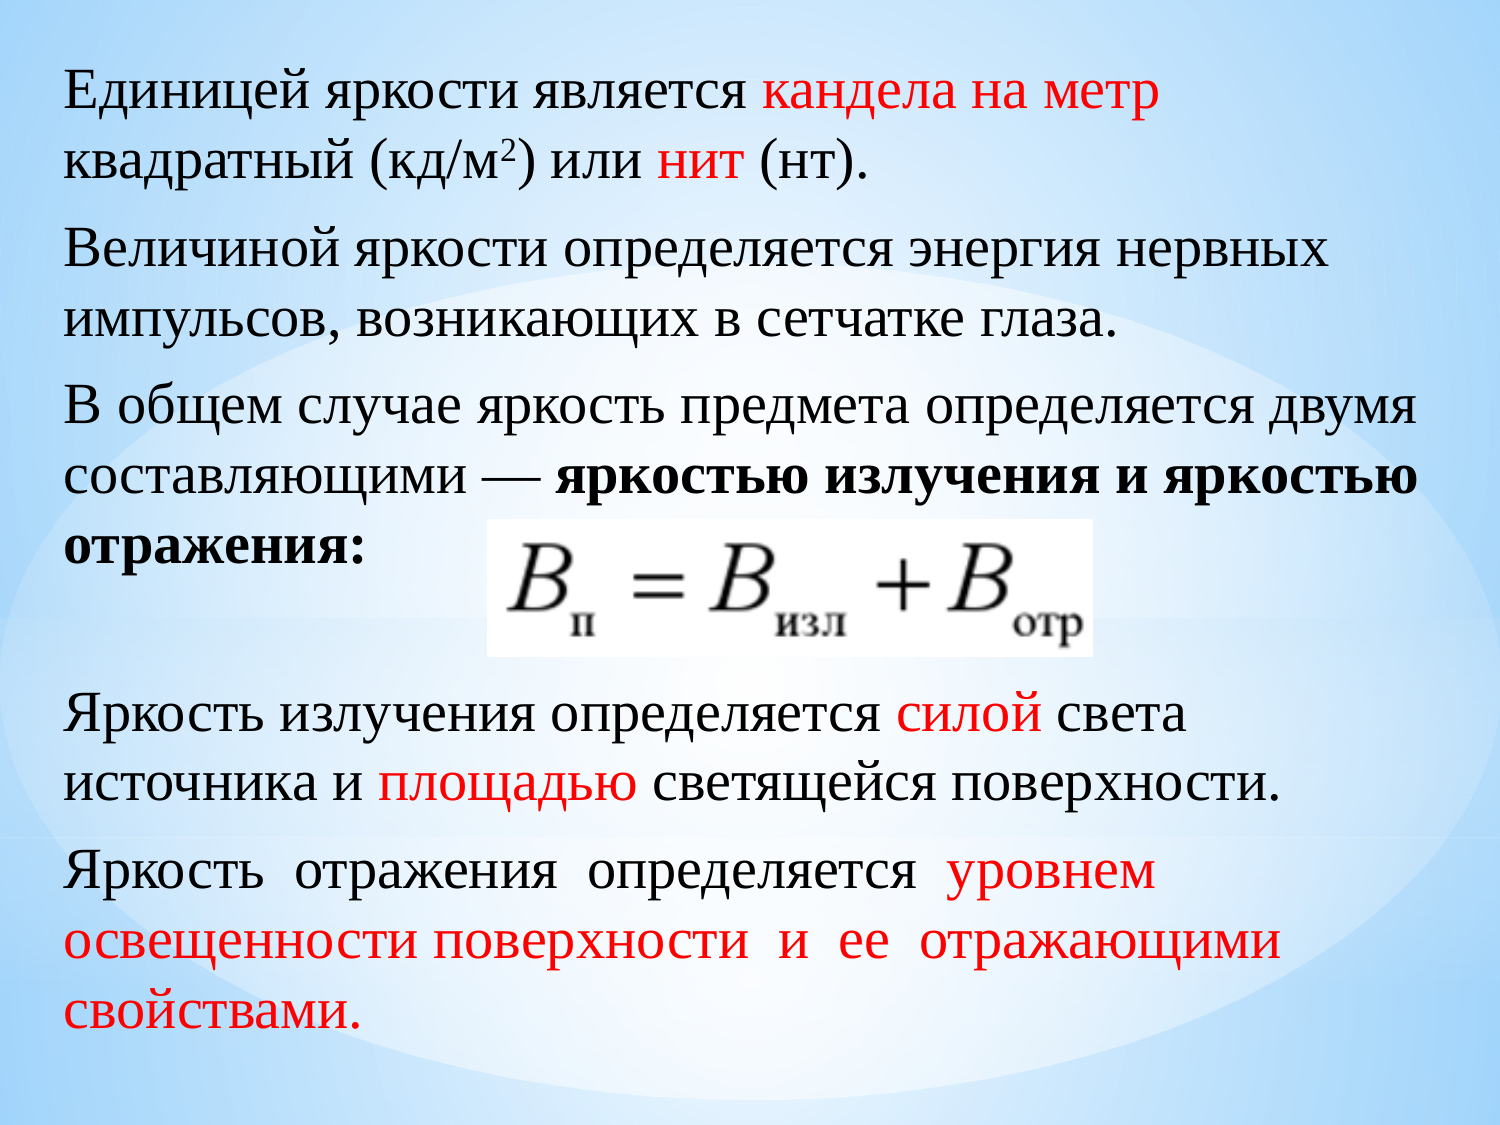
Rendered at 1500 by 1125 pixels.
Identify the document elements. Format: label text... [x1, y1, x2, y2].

picture [487, 518, 1093, 658]
list Единицей яркости является кандела на метр квадратный (кд/м2) или нит (нт). Величиной яркости определяется энергия нервных импульсов, возникающих в сетчатке глаза. В общем случае яркость предмета определяется двумя составляющими — яркостью излучения и яркостью отражения: Яркость излучения определяется силой света источника и площадью светящейся поверхности. Яркость отражения определяется уровнем освещенности поверхности и ее отражающими свойствами. [41, 42, 1471, 1106]
